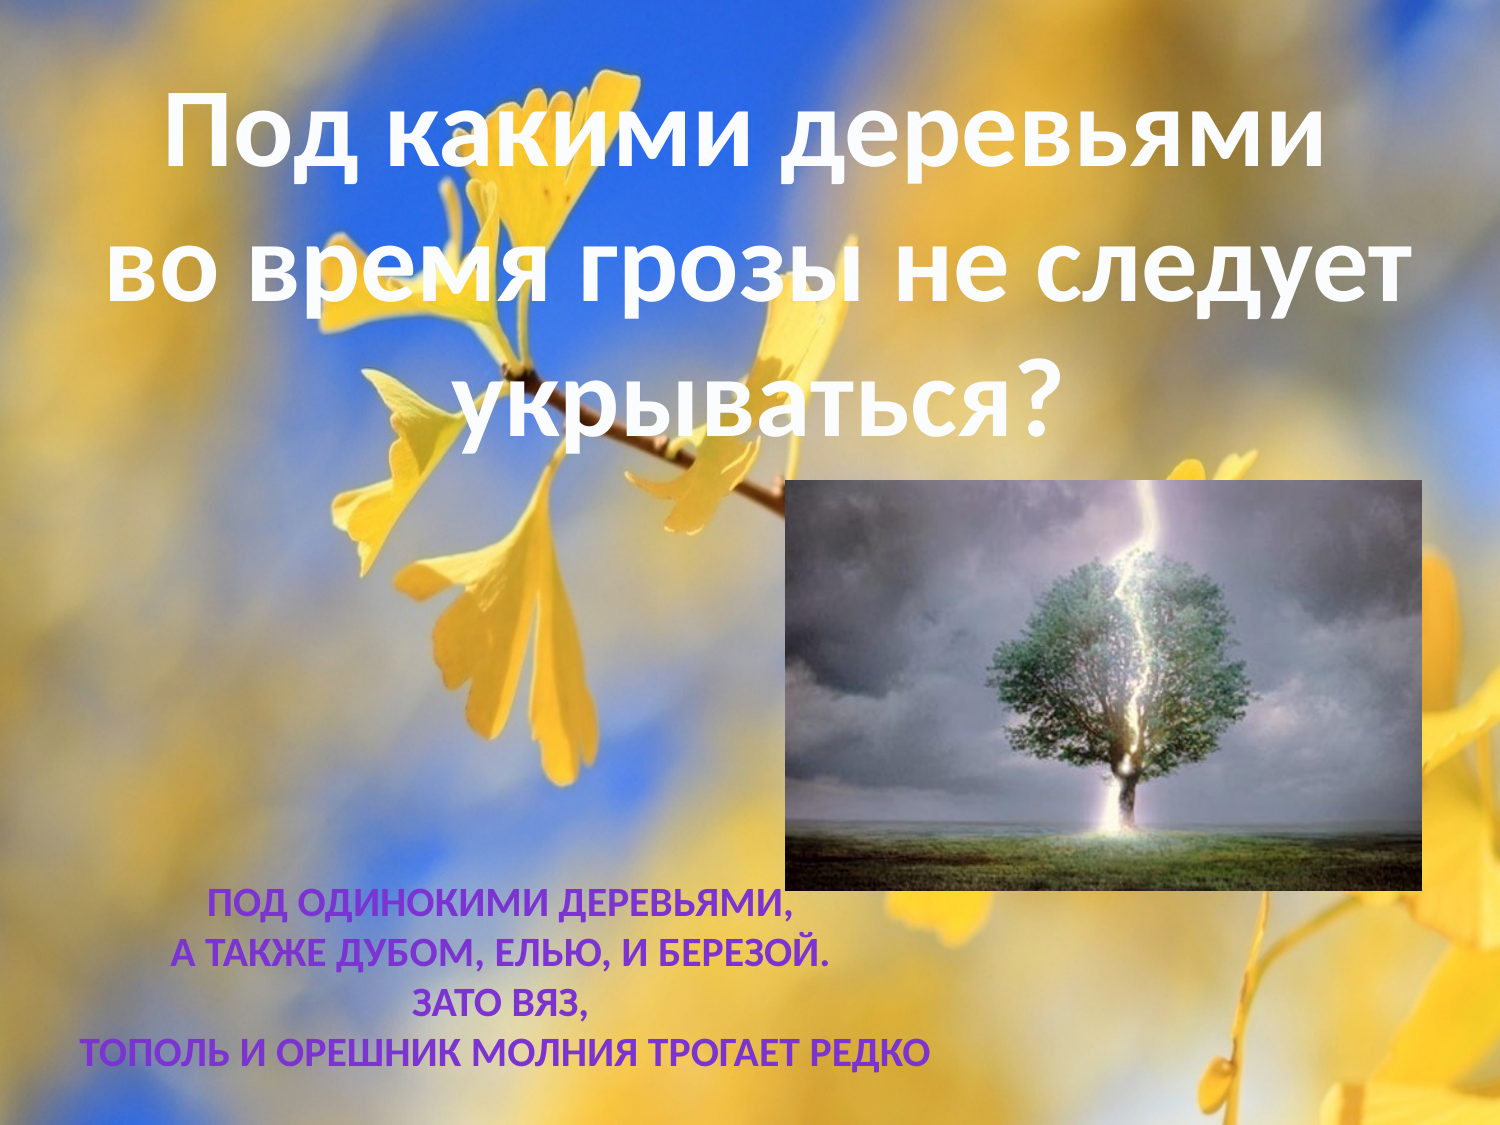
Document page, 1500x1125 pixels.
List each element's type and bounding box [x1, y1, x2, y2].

picture [784, 480, 1423, 891]
list [0, 0, 1500, 1125]
